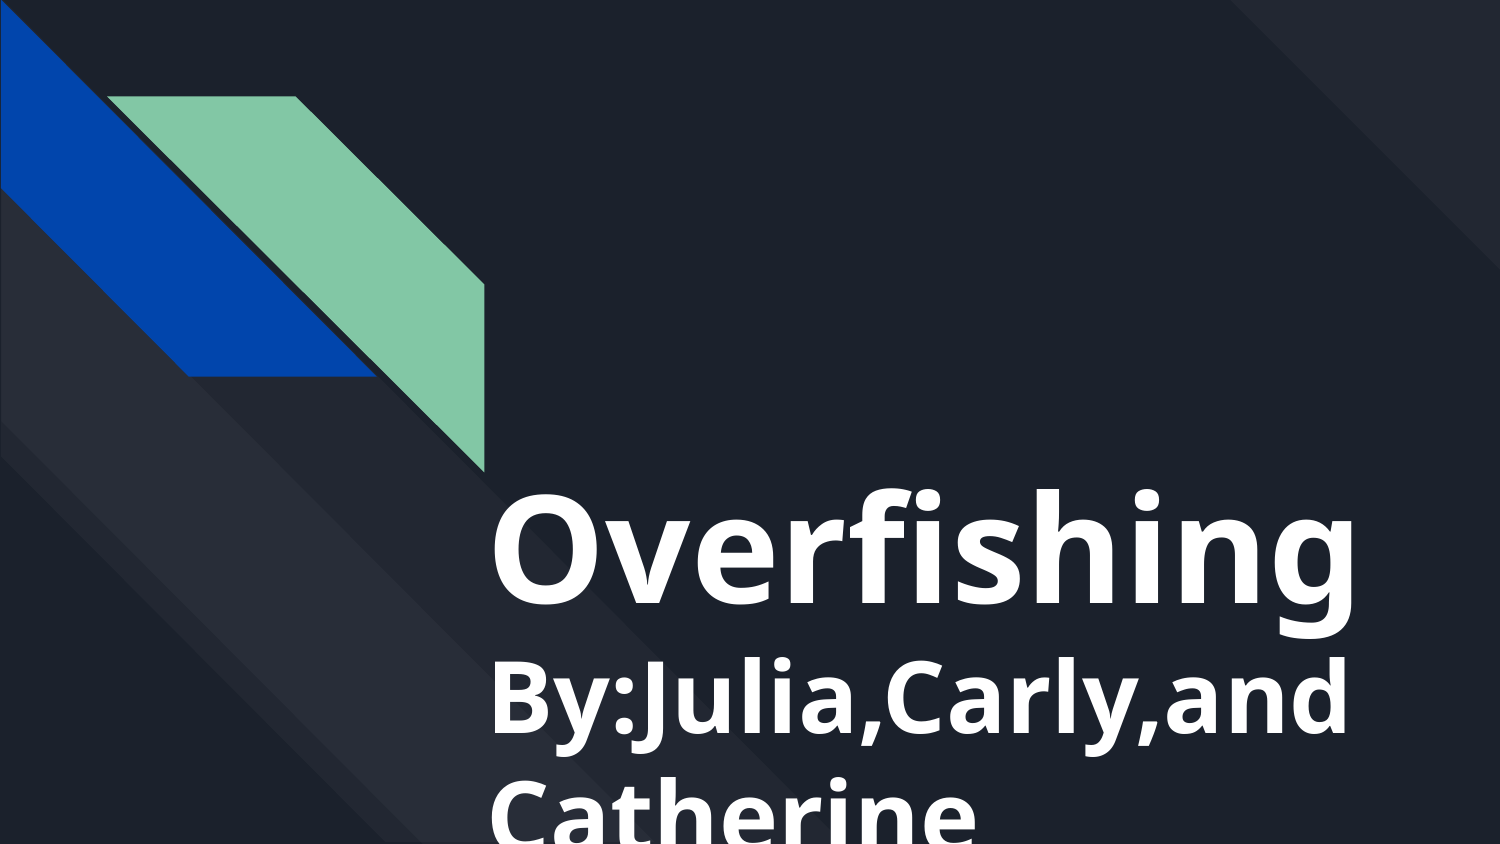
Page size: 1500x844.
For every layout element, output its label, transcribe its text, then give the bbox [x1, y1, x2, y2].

text_box [403, 748, 1500, 844]
title Overfishing By:Julia,Carly,and Catherine [471, 258, 1404, 518]
